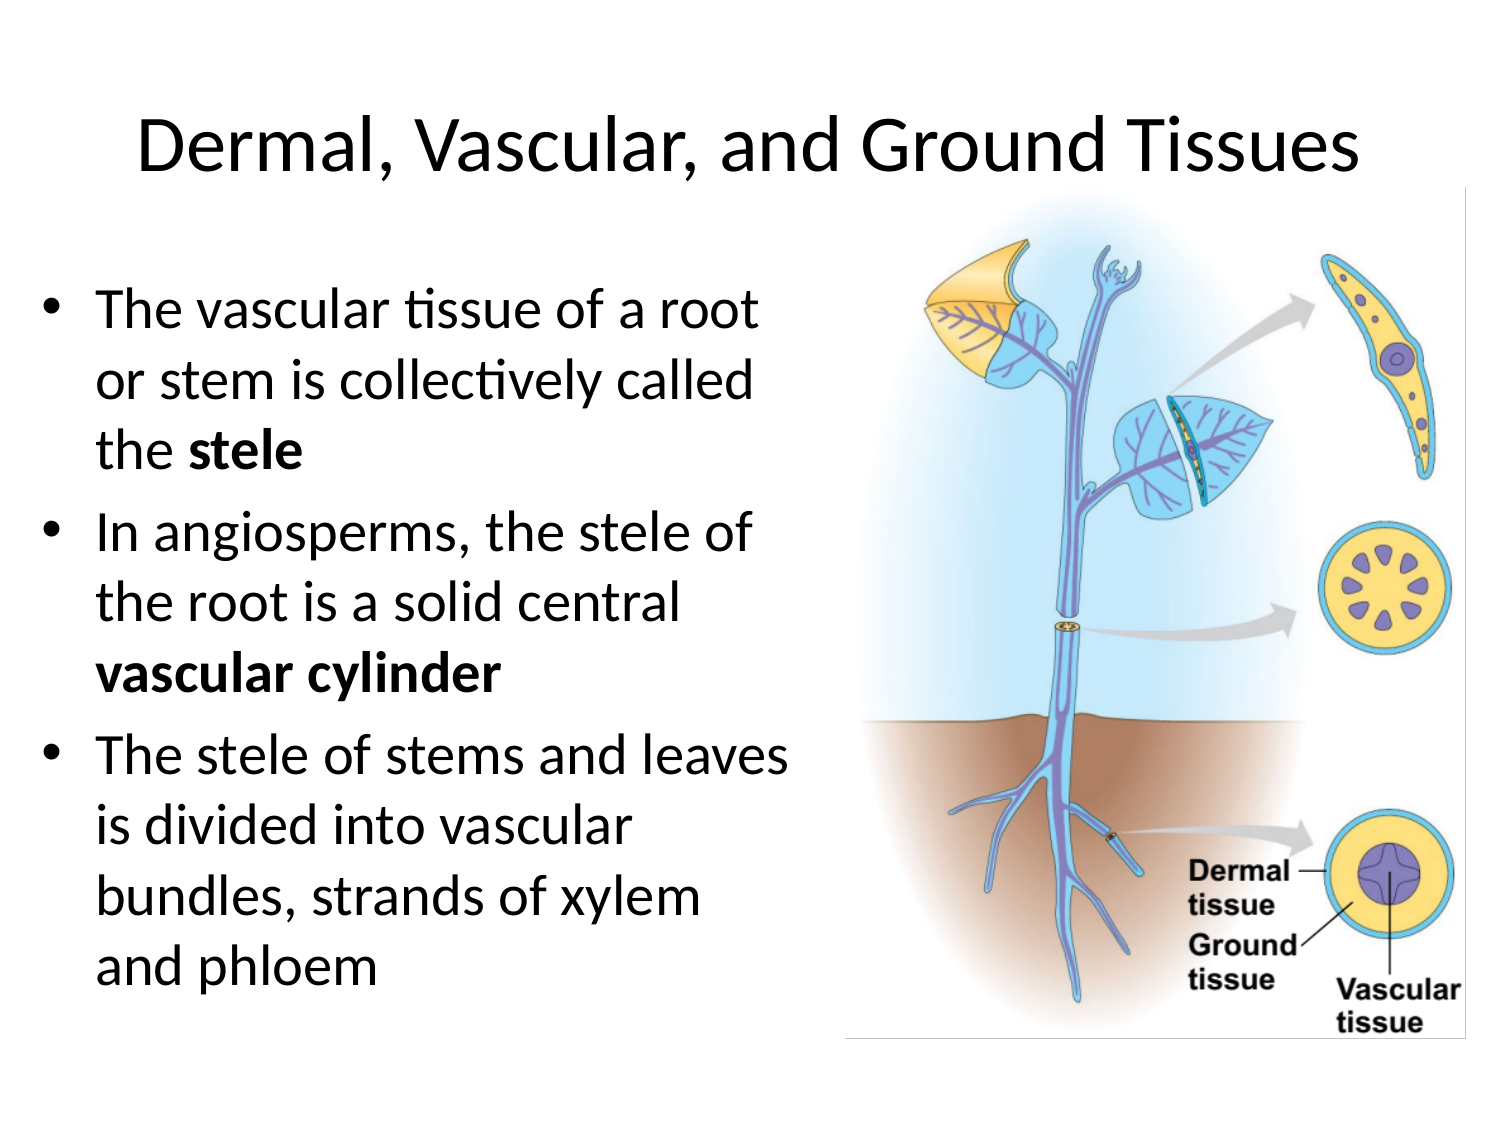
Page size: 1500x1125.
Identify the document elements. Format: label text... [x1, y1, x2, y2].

list The vascular tissue of a root or stem is collectively called the stele In angiosperms, the stele of the root is a solid central vascular cylinder The stele of stems and leaves is divided into vascular bundles, strands of xylem and phloem [26, 262, 817, 1005]
picture [844, 186, 1479, 1057]
title Dermal, Vascular, and Ground Tissues [75, 45, 1425, 233]
